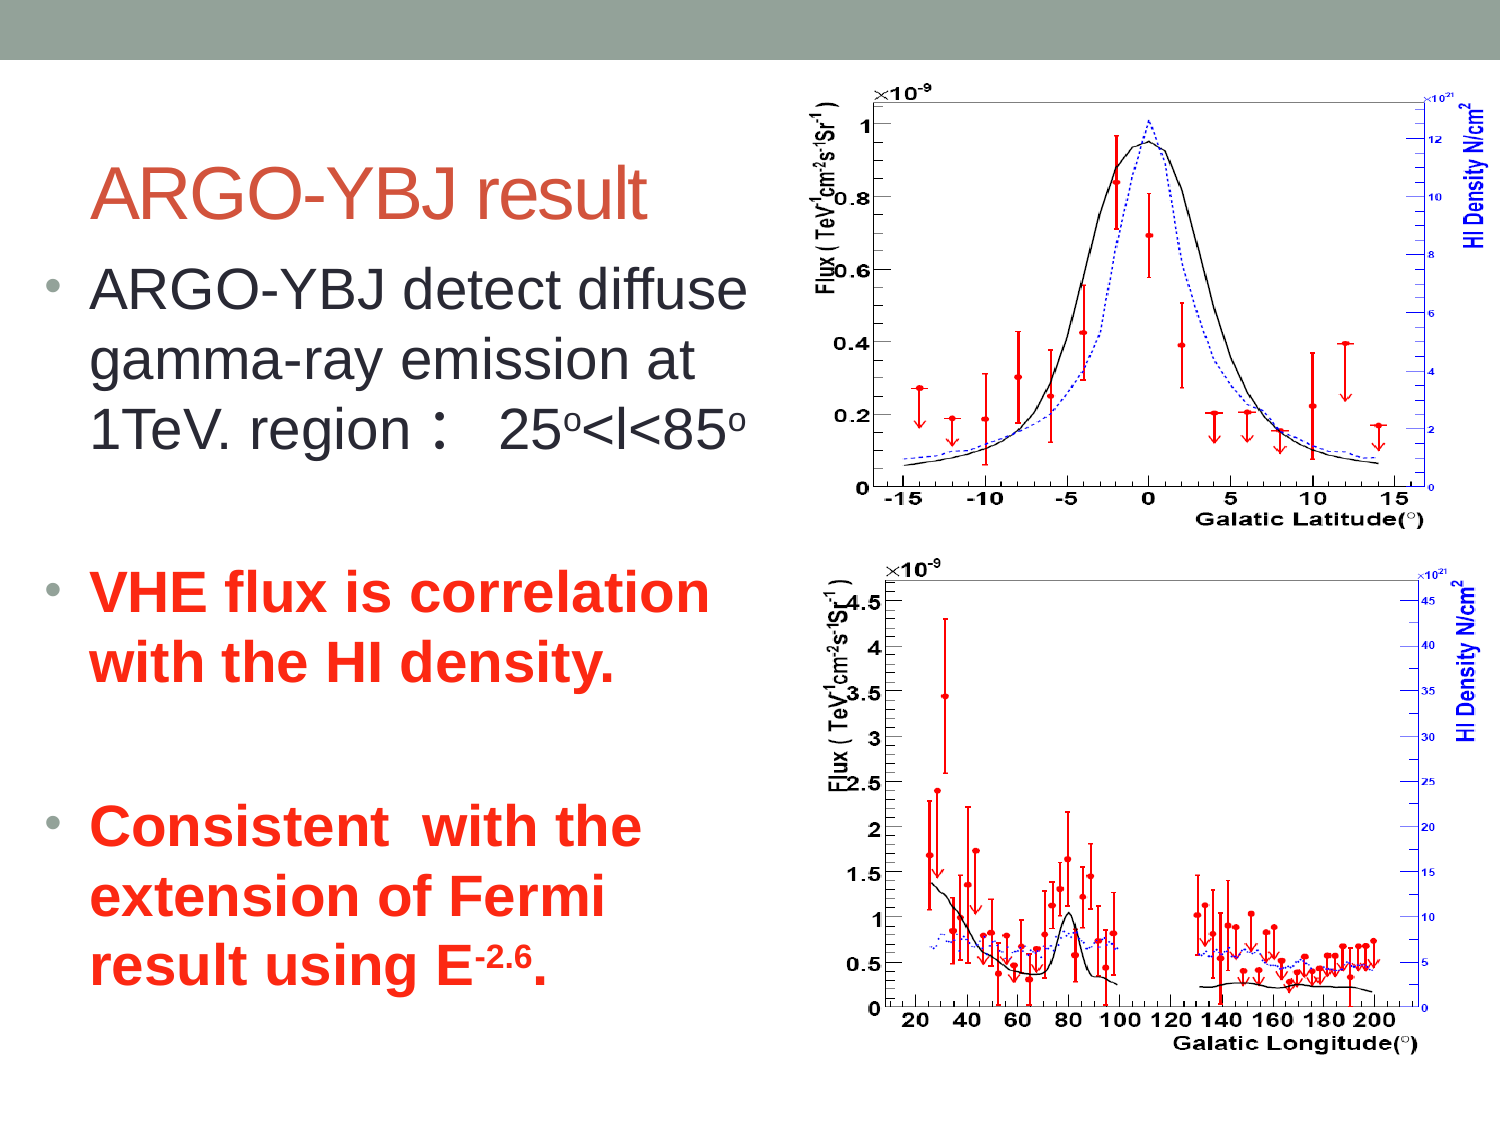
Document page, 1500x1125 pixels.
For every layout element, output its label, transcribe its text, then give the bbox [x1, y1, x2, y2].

picture [797, 550, 1500, 1067]
title ARGO-YBJ result [75, 87, 793, 250]
picture [796, 66, 1500, 539]
list ARGO-YBJ detect diffuse gamma-ray emission at 1TeV. region：25o<l<85o VHE flux is correlation with the HI density. Consistent with the extension of Fermi result using E-2.6. [29, 243, 786, 1083]
